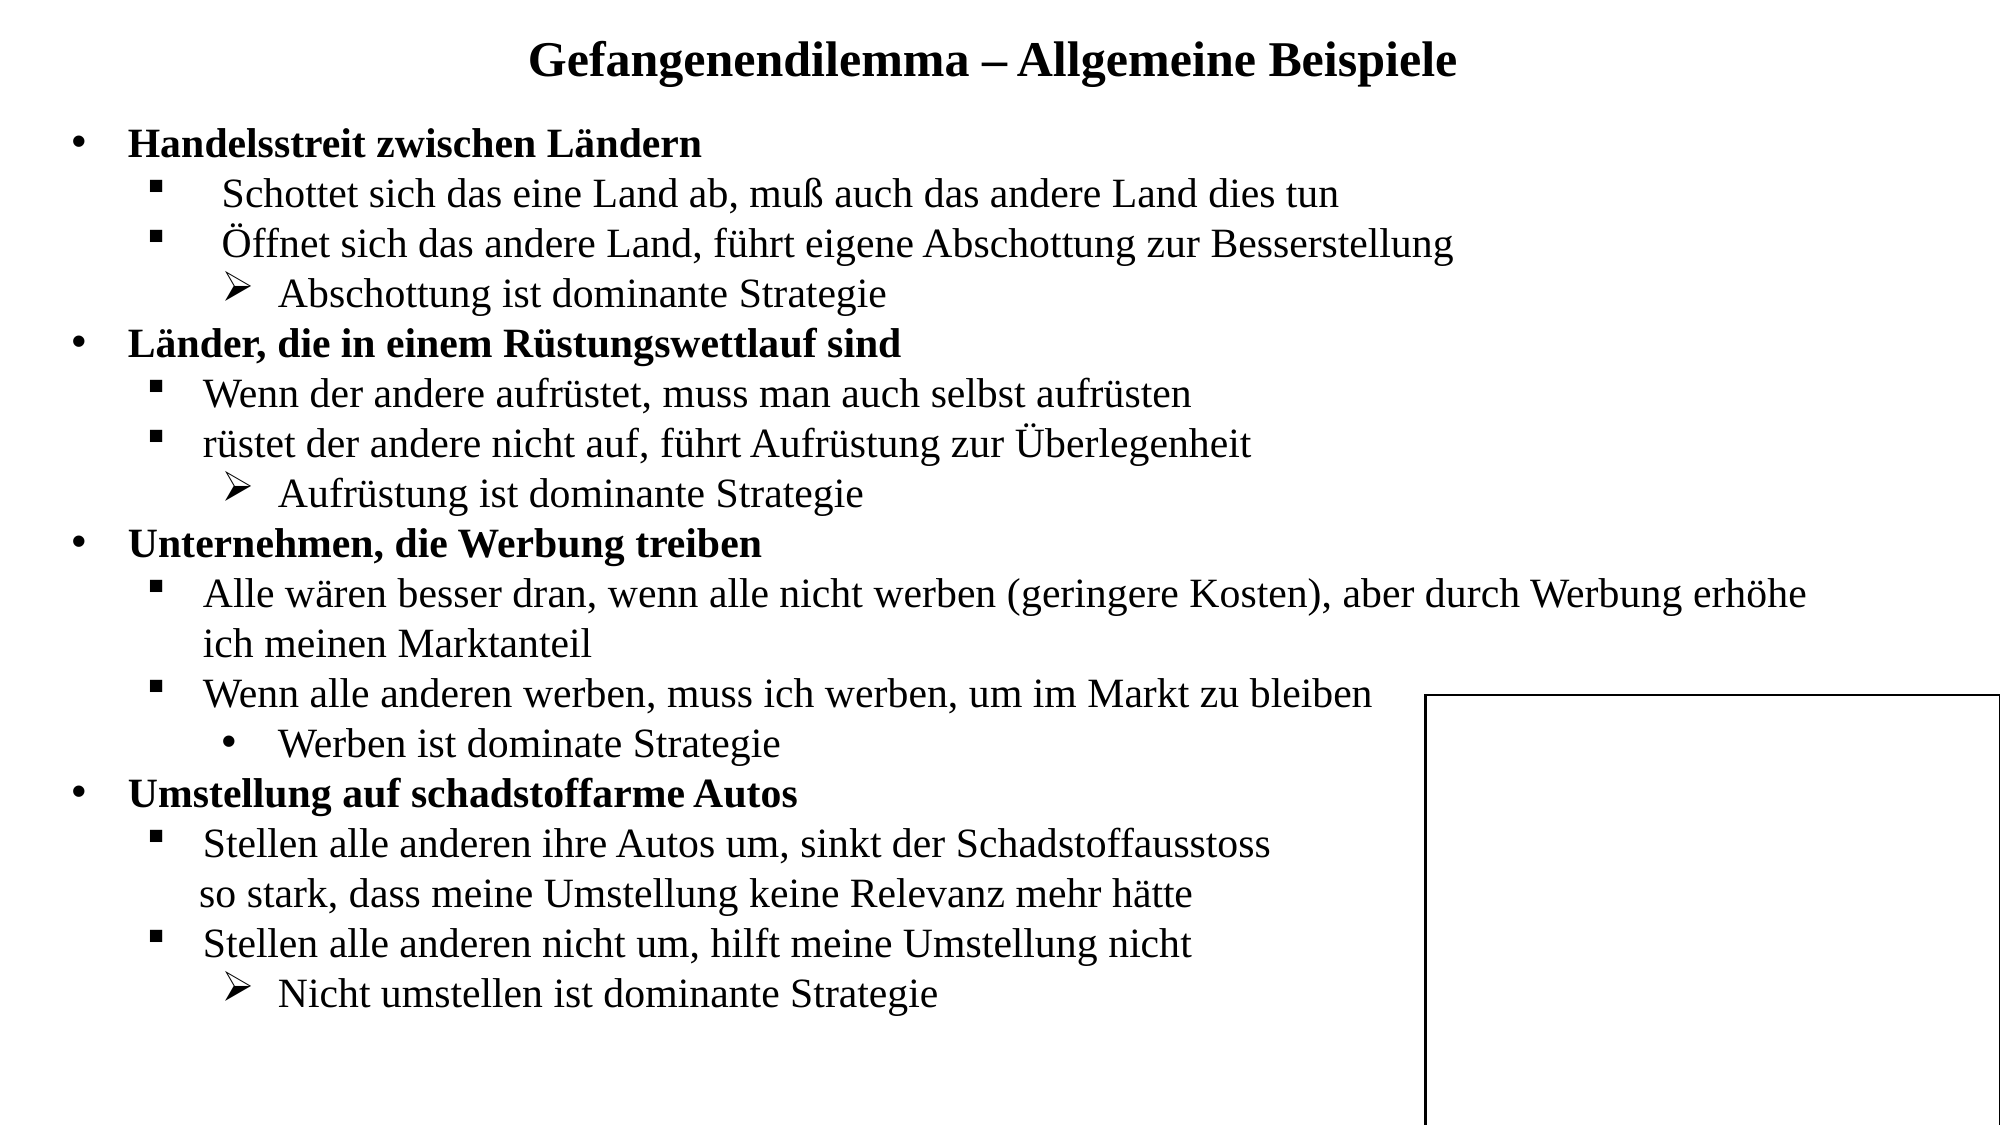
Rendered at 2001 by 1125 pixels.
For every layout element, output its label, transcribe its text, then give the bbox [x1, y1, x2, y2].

text_box Handelsstreit zwischen Ländern Schottet sich das eine Land ab, muß auch das andere Land dies tun Öffnet sich das andere Land, führt eigene Abschottung zur Besserstellung Abschottung ist dominante Strategie Länder, die in einem Rüstungswettlauf sind Wenn der andere aufrüstet, muss man auch selbst aufrüsten rüstet der andere nicht auf, führt Aufrüstung zur Überlegenheit Aufrüstung ist dominante Strategie Unternehmen, die Werbung treiben Alle wären besser dran, wenn alle nicht werben (geringere Kosten), aber durch Werbung erhöhe ich meinen Marktanteil Wenn alle anderen werben, muss ich werben, um im Markt zu bleiben Werben ist dominate Strategie Umstellung auf schadstoffarme Autos Stellen alle anderen ihre Autos um, sinkt der Schadstoffausstoss so stark, dass meine Umstellung keine Relevanz mehr hätte Stellen alle anderen nicht um, hilft meine Umstellung nicht Nicht umstellen ist dominante Strategie [56, 108, 1839, 1006]
text_box Gefangenendilemma – Allgemeine Beispiele [513, 18, 1753, 94]
text_box [1424, 694, 2000, 1125]
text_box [64, 744, 1365, 1069]
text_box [94, 308, 1326, 532]
